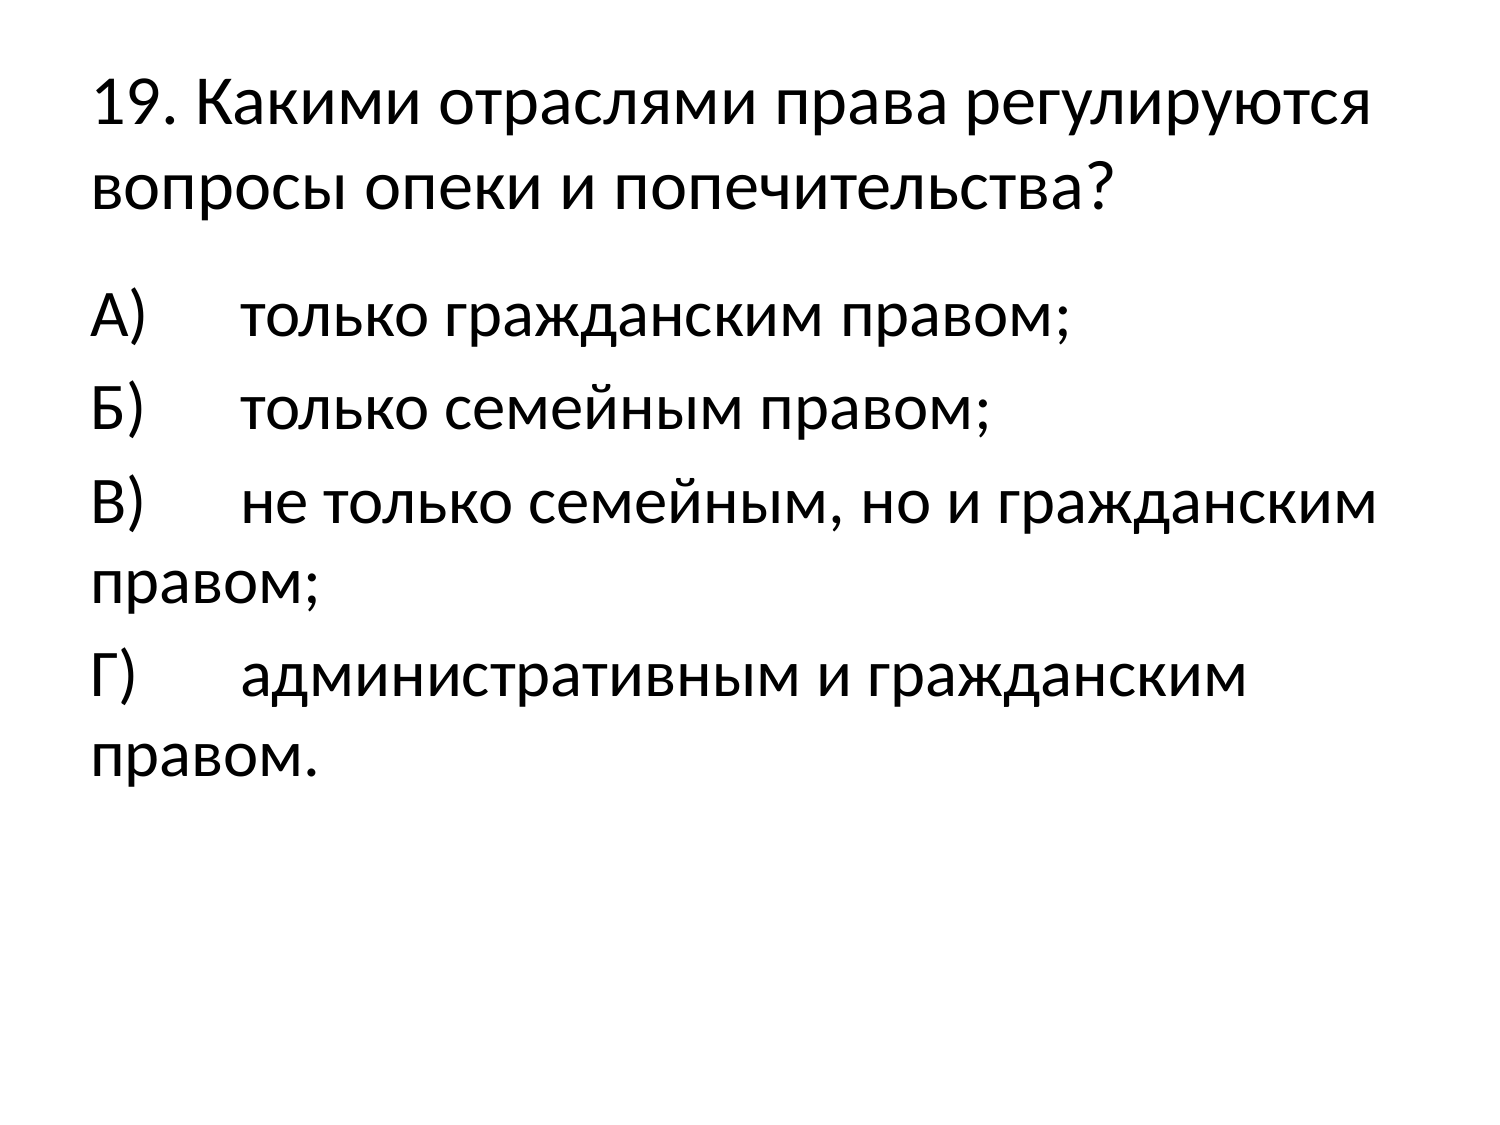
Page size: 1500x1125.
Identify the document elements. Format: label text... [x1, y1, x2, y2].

list А) только гражданским правом; Б) только семейным правом; В) не только семейным, но и гражданским правом; Г) административным и гражданским правом. [75, 262, 1425, 1005]
title 19. Какими отраслями права регулируются вопросы опеки и попечительства? [75, 45, 1425, 233]
